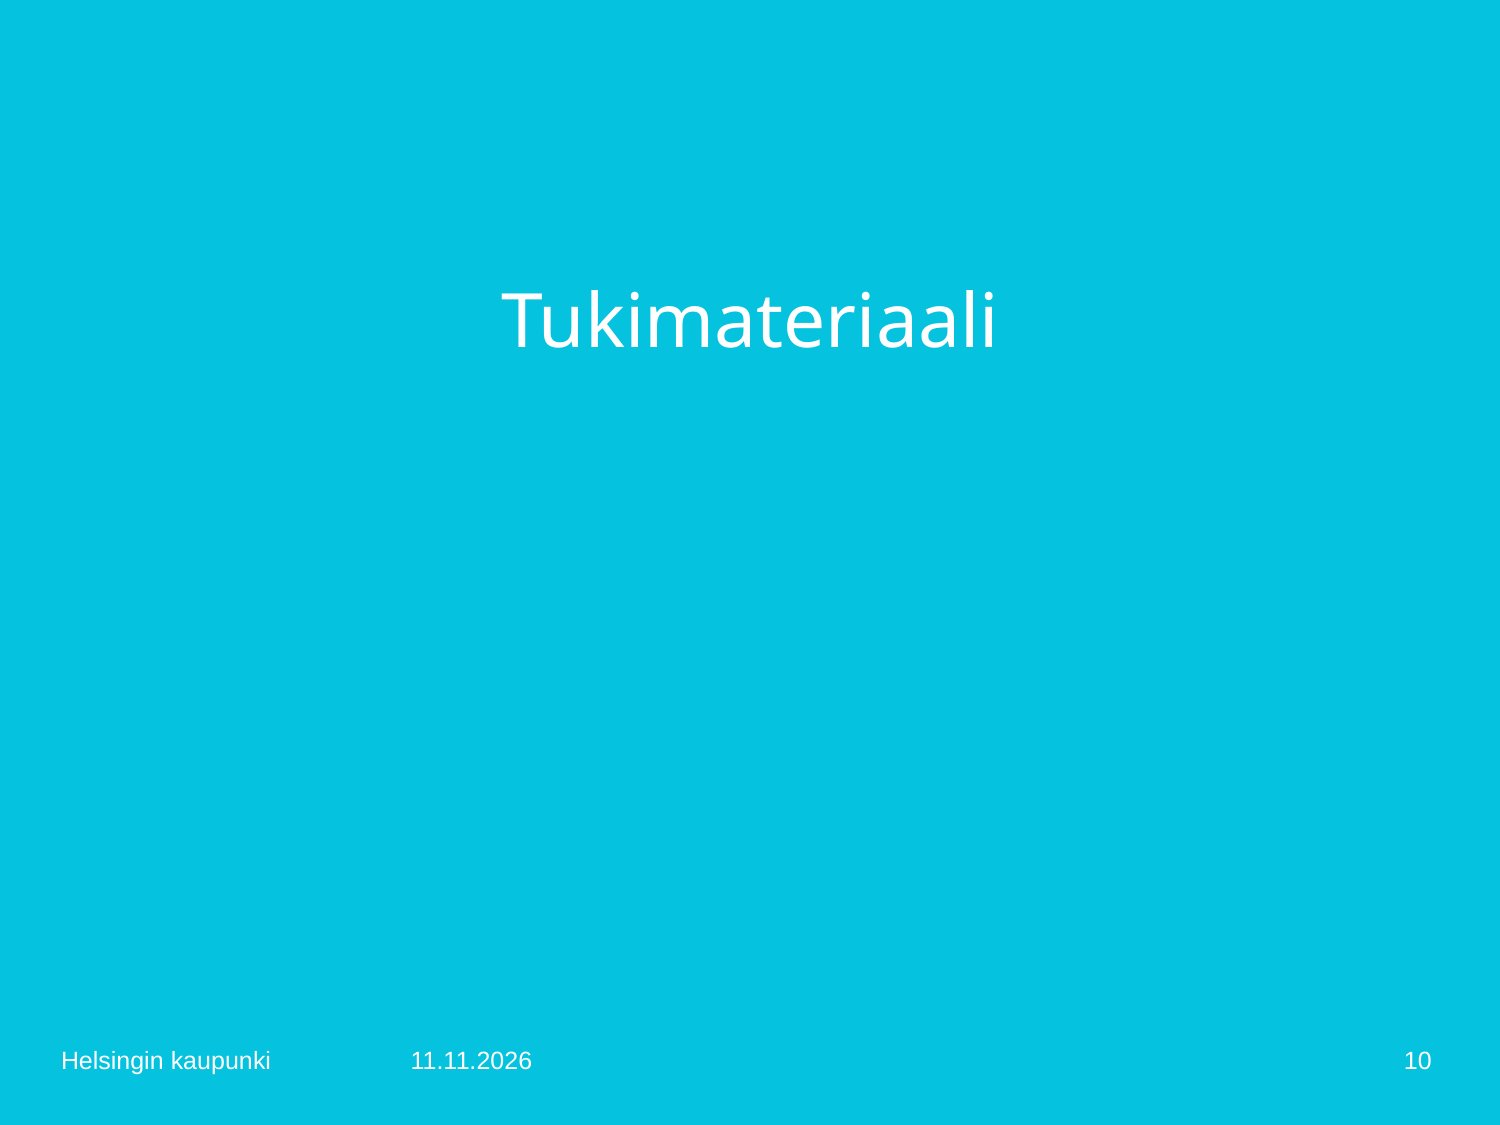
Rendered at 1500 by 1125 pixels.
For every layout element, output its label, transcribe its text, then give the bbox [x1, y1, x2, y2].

slide_number 10 [1269, 1023, 1447, 1083]
footer Helsingin kaupunki [46, 1005, 396, 1083]
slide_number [396, 1023, 628, 1083]
title Tukimateriaali [147, 261, 1353, 811]
